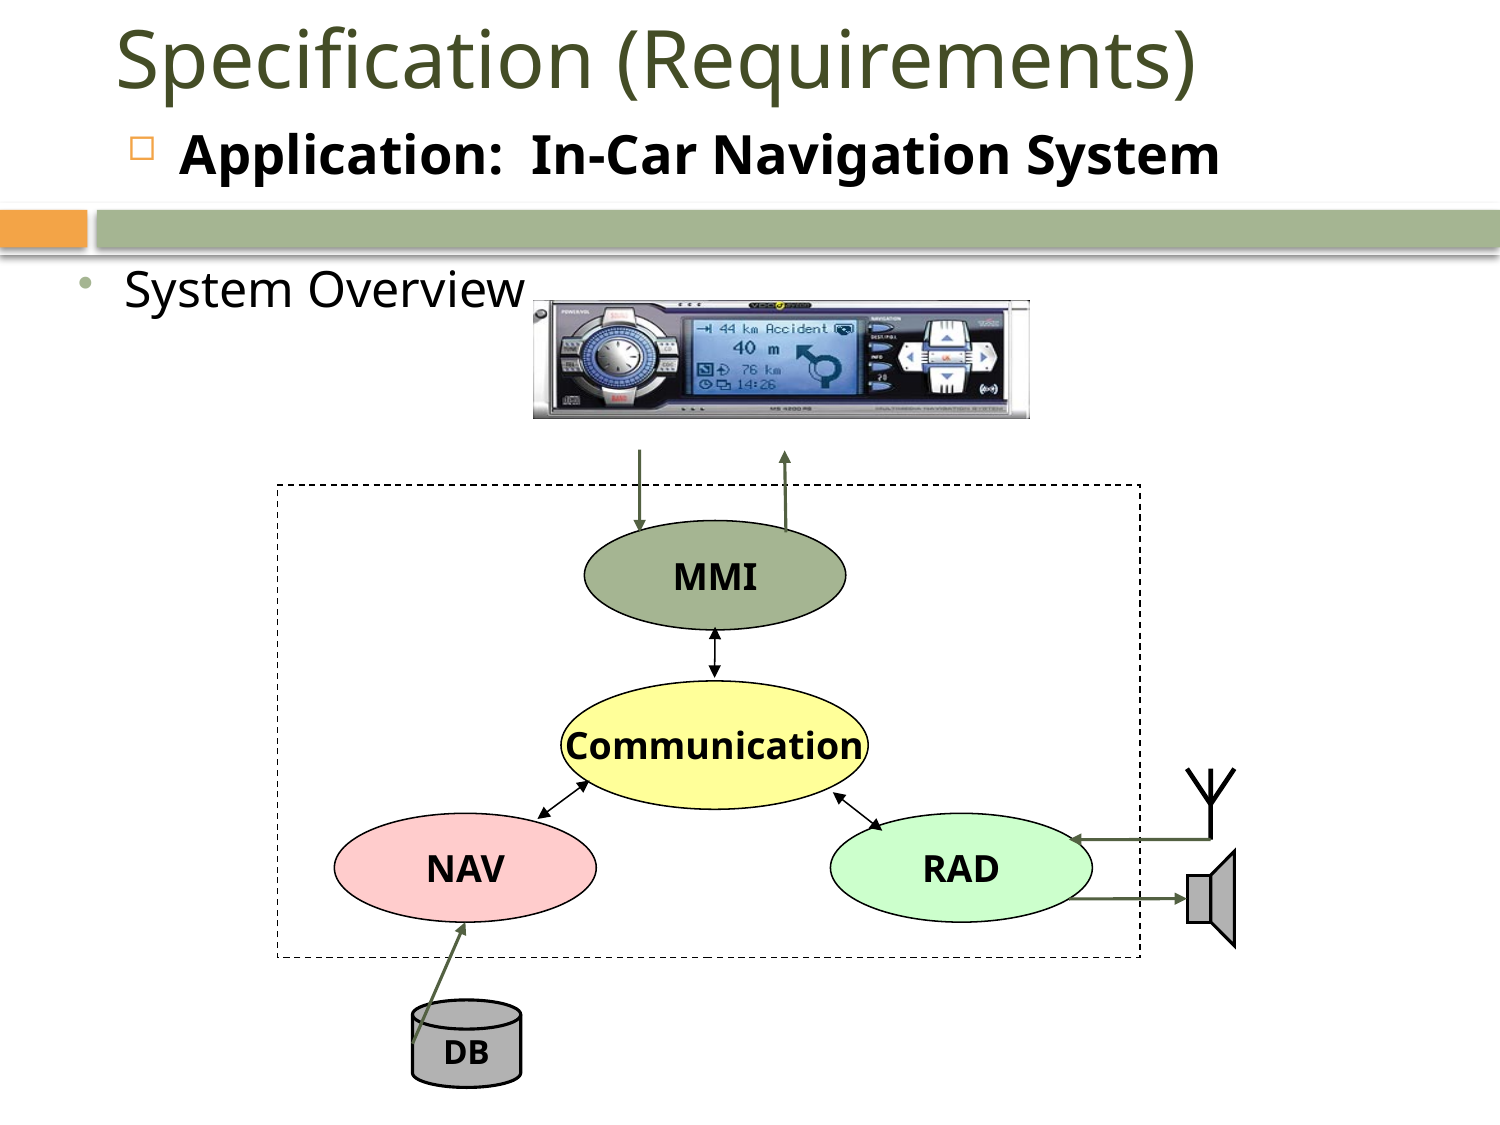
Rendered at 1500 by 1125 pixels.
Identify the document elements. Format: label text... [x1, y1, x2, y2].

text_box MMI [584, 520, 846, 630]
text_box [778, 450, 791, 533]
text_box [277, 485, 710, 958]
text_box System Overview [4, 249, 1460, 338]
text_box [1068, 833, 1211, 846]
text_box [1068, 892, 1187, 905]
text_box [633, 449, 646, 533]
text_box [832, 791, 883, 831]
text_box [1187, 875, 1210, 923]
text_box NAV [334, 813, 597, 923]
text_box [452, 485, 1140, 958]
text_box DB [412, 999, 521, 1088]
text_box RAD [830, 813, 1093, 923]
text_box Communication [560, 680, 869, 810]
list Application: In-Car Navigation System [112, 112, 1500, 188]
picture [532, 300, 1030, 419]
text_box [537, 780, 590, 820]
title Specification (Requirements) [100, 0, 1438, 113]
text_box [1210, 851, 1235, 946]
